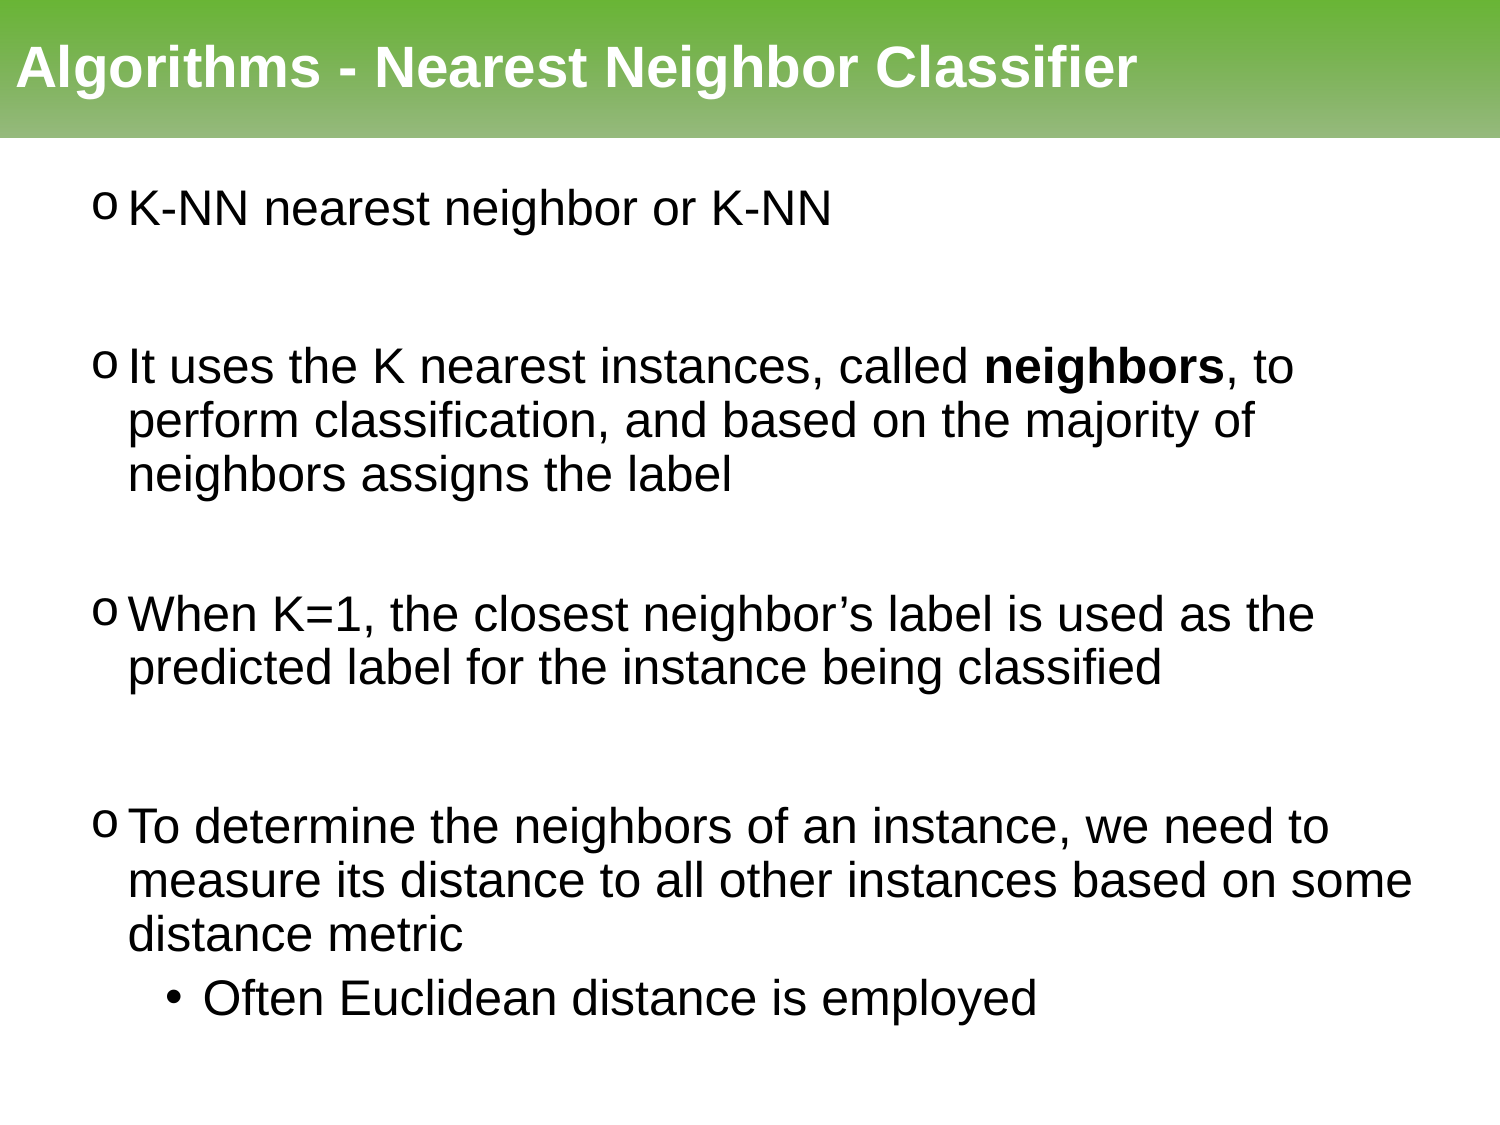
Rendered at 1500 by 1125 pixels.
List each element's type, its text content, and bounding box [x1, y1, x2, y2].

list K-NN nearest neighbor or K-NN It uses the K nearest instances, called neighbors, to perform classification, and based on the majority of neighbors assigns the label When K=1, the closest neighbor’s label is used as the predicted label for the instance being classified To determine the neighbors of an instance, we need to measure its distance to all other instances based on some distance metric Often Euclidean distance is employed [75, 174, 1468, 1048]
title Algorithms - Nearest Neighbor Classifier [0, 0, 1500, 138]
